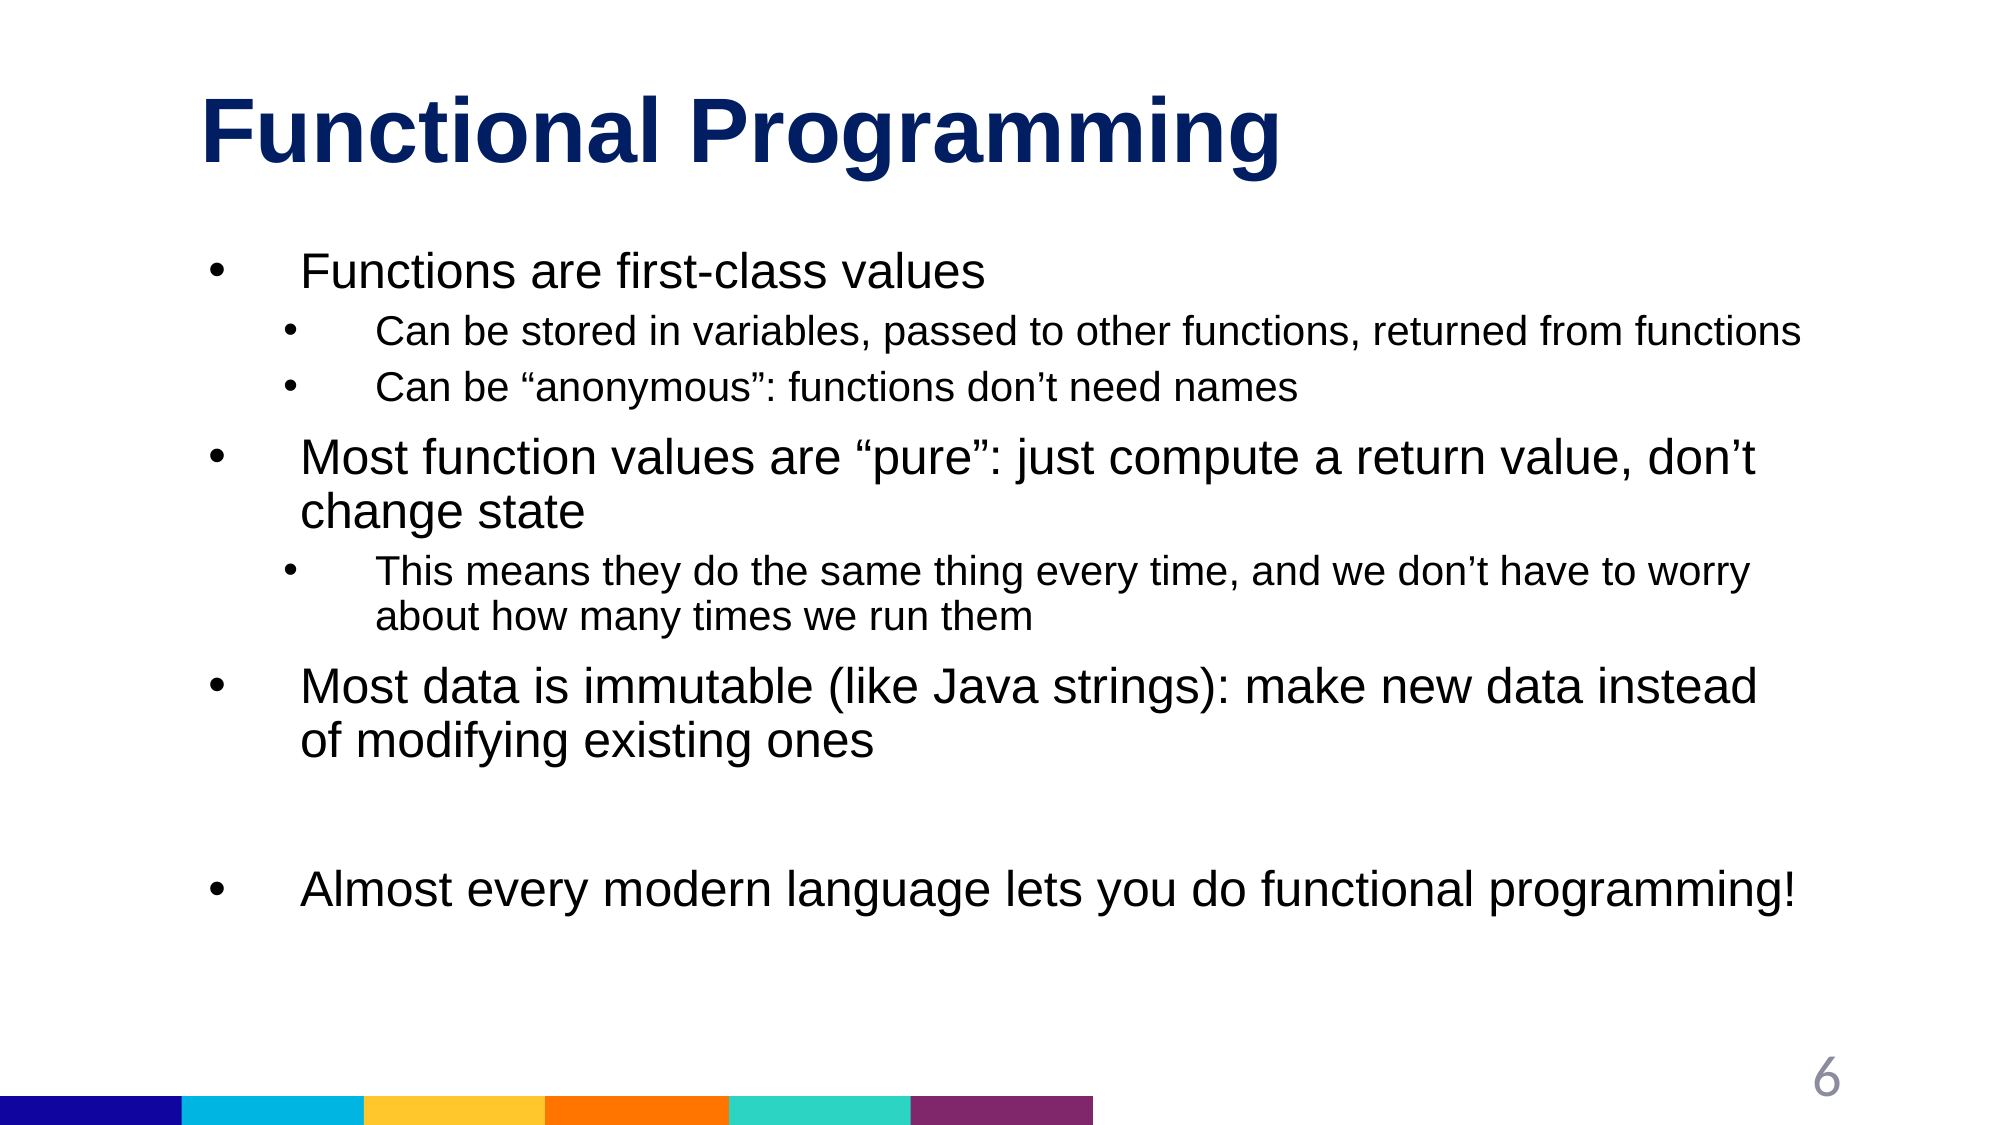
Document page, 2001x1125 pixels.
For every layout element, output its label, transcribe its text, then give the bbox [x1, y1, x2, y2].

title Functional Programming [180, 63, 1830, 179]
list Functions are first-class values Can be stored in variables, passed to other functions, returned from functions Can be “anonymous”: functions don’t need names Most function values are “pure”: just compute a return value, don’t change state This means they do the same thing every time, and we don’t have to worry about how many times we run them Most data is immutable (like Java strings): make new data instead of modifying existing ones Almost every modern language lets you do functional programming! [180, 225, 1830, 963]
slide_number 6 [1412, 1042, 1863, 1103]
